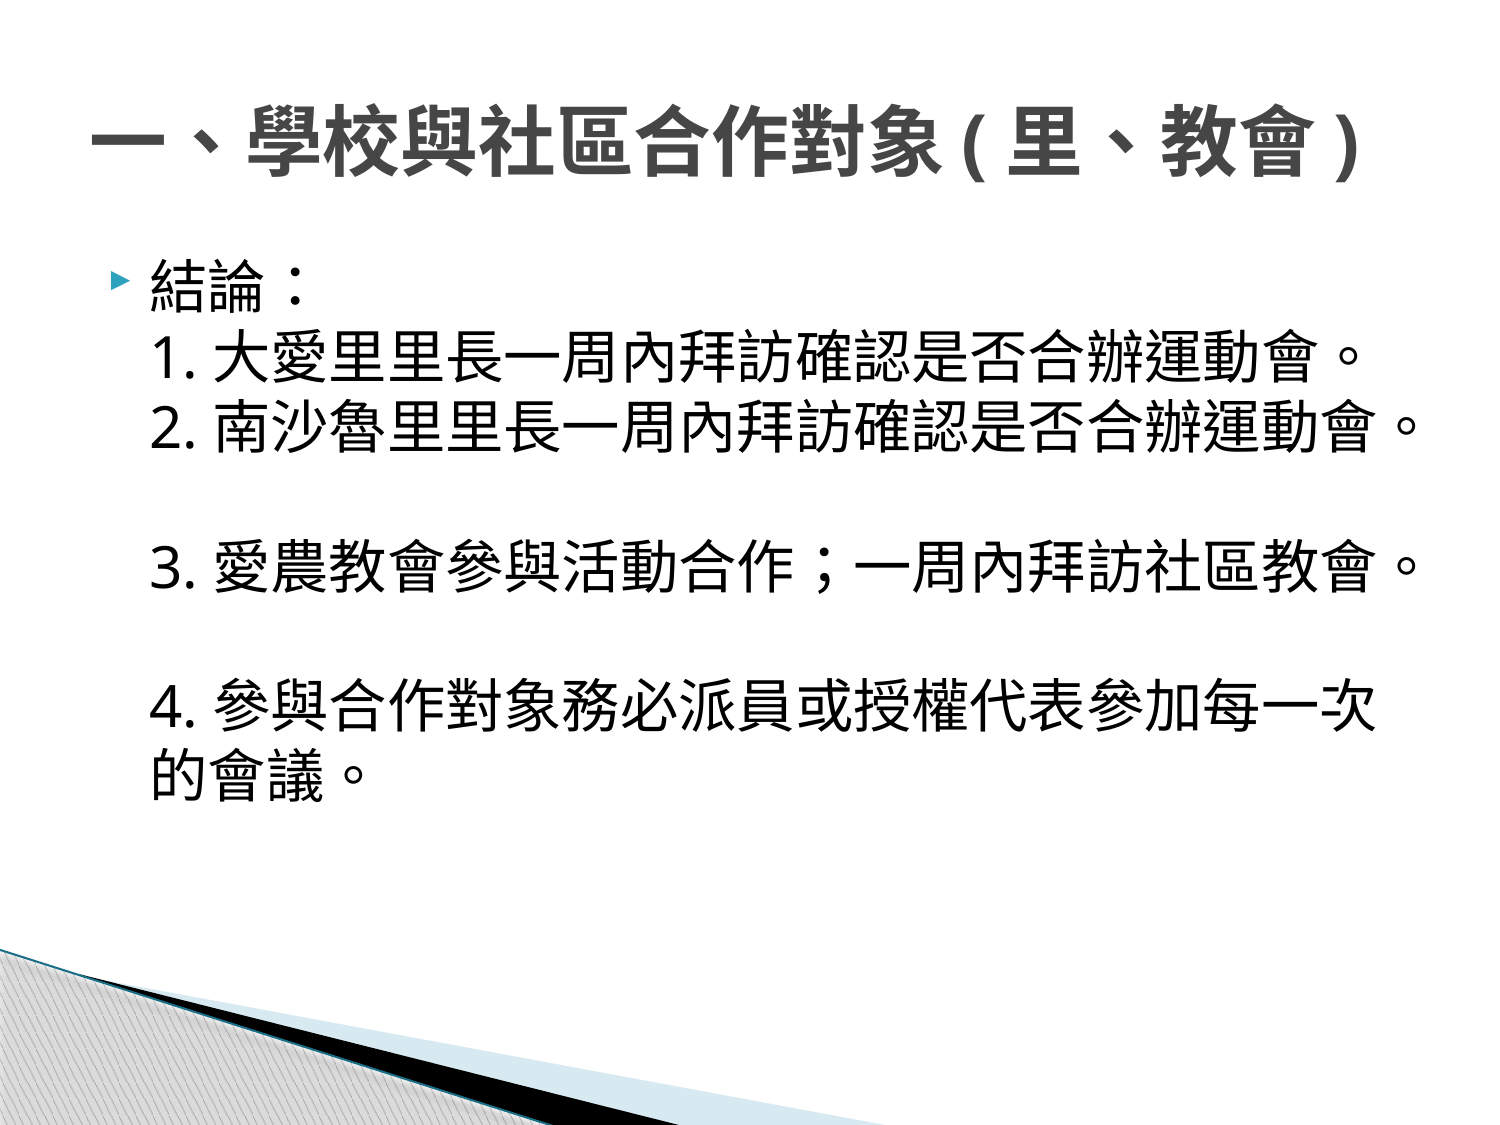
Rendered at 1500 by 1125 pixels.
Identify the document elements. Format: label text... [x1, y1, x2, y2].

title 一、學校與社區合作對象(里、教會) [75, 45, 1425, 233]
list 結論： 1.大愛里里長一周內拜訪確認是否合辦運動會。 2.南沙魯里里長一周內拜訪確認是否合辦運動會。 3.愛農教會參與活動合作；一周內拜訪社區教會。 4.參與合作對象務必派員或授權代表參加每一次的會議。 [75, 243, 1425, 986]
